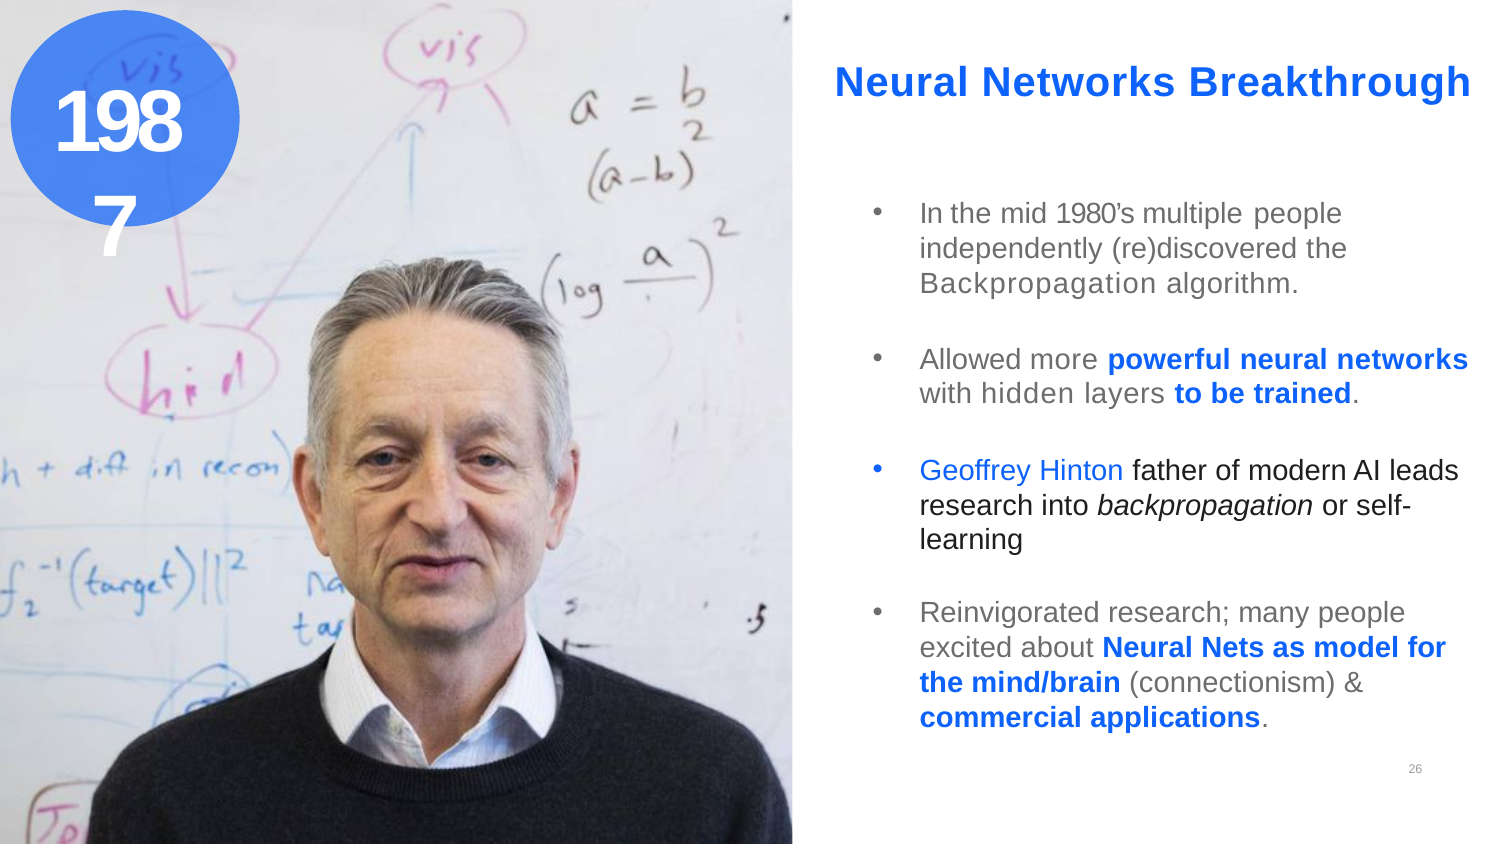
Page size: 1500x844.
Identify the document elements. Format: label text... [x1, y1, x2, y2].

text_box In the mid 1980’s multiple people independently (re)discovered the Backpropagation algorithm. Allowed more powerful neural networks with hidden layers to be trained. Geoffrey Hinton father of modern AI leads research into backpropagation or self-learning Reinvigorated research; many people excited about Neural Nets as model for the mind/brain (connectionism) & commercial applications. [872, 191, 1488, 734]
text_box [10, 10, 240, 227]
text_box Neural Networks Breakthrough [819, 53, 1488, 126]
picture [0, 0, 793, 844]
